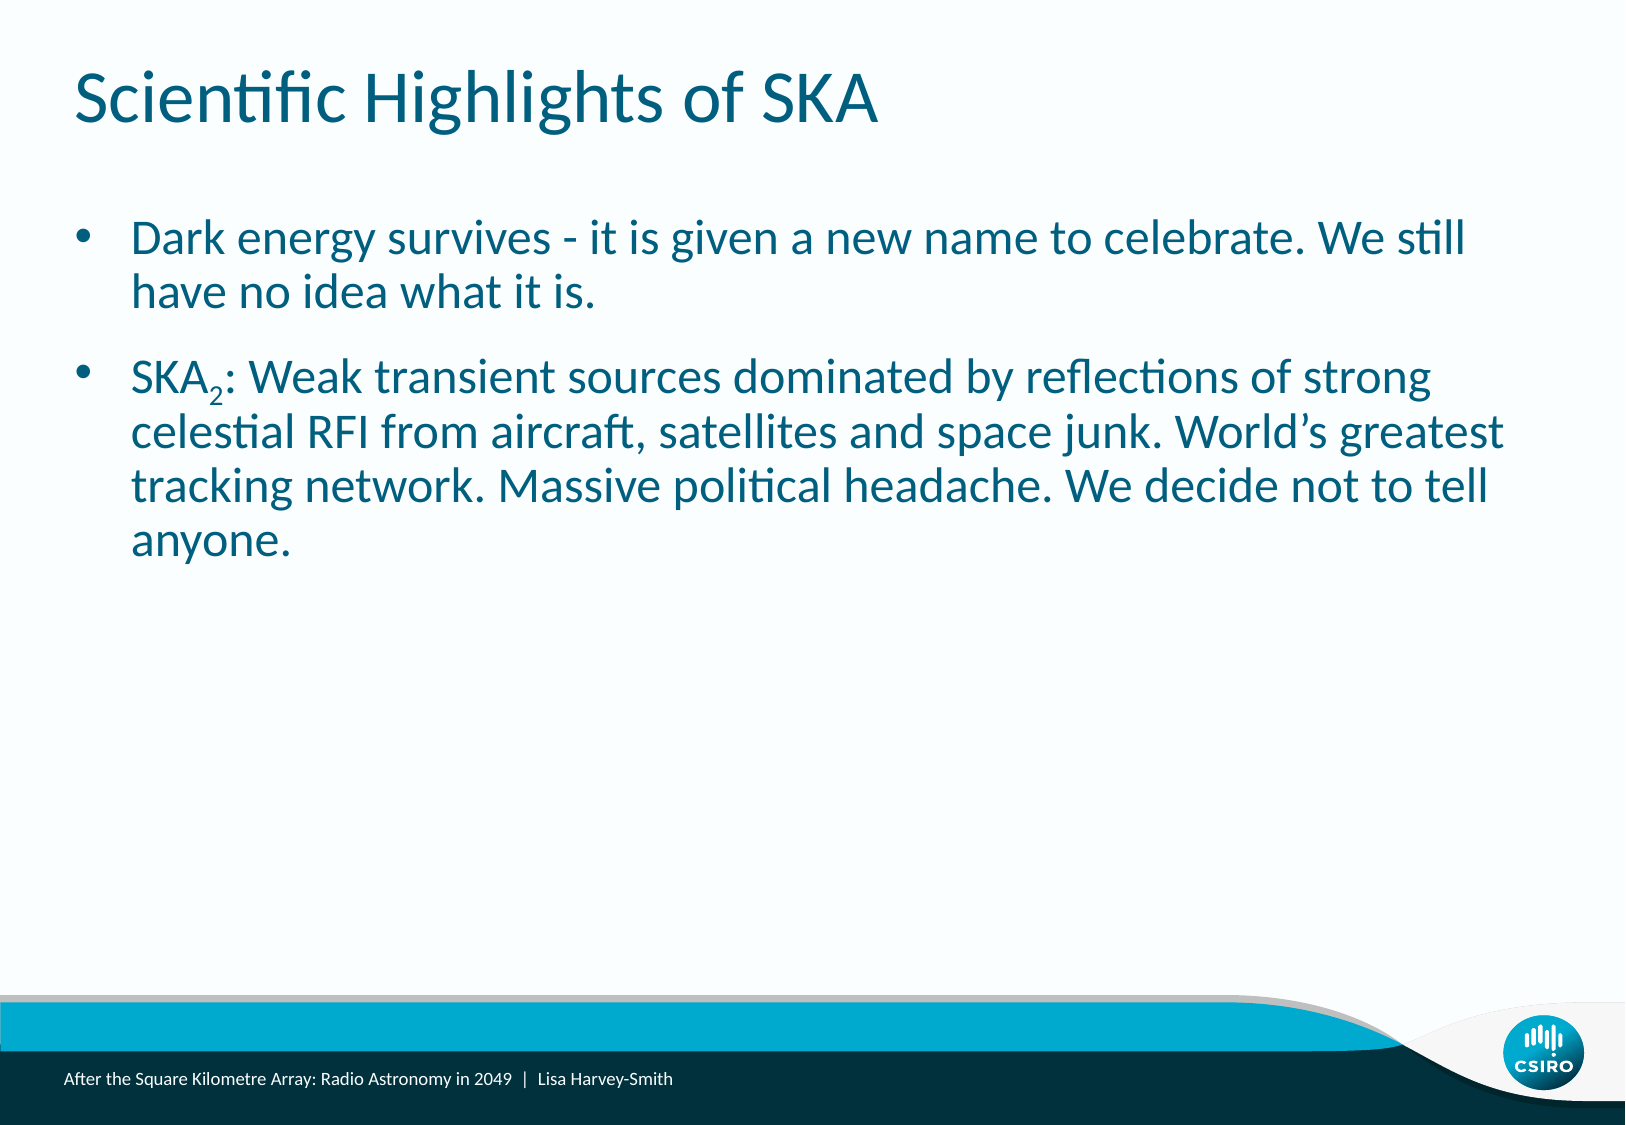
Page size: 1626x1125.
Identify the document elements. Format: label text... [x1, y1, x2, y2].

footer After the Square Kilometre Array: Radio Astronomy in 2049 | Lisa Harvey-Smith [64, 1069, 1152, 1087]
list Scientific Highlights of SKA [74, 61, 1579, 209]
list Dark energy survives - it is given a new name to celebrate. We still have no idea what it is. SKA2: Weak transient sources dominated by reflections of strong celestial RFI from aircraft, satellites and space junk. World’s greatest tracking network. Massive political headache. We decide not to tell anyone. [74, 211, 1552, 979]
